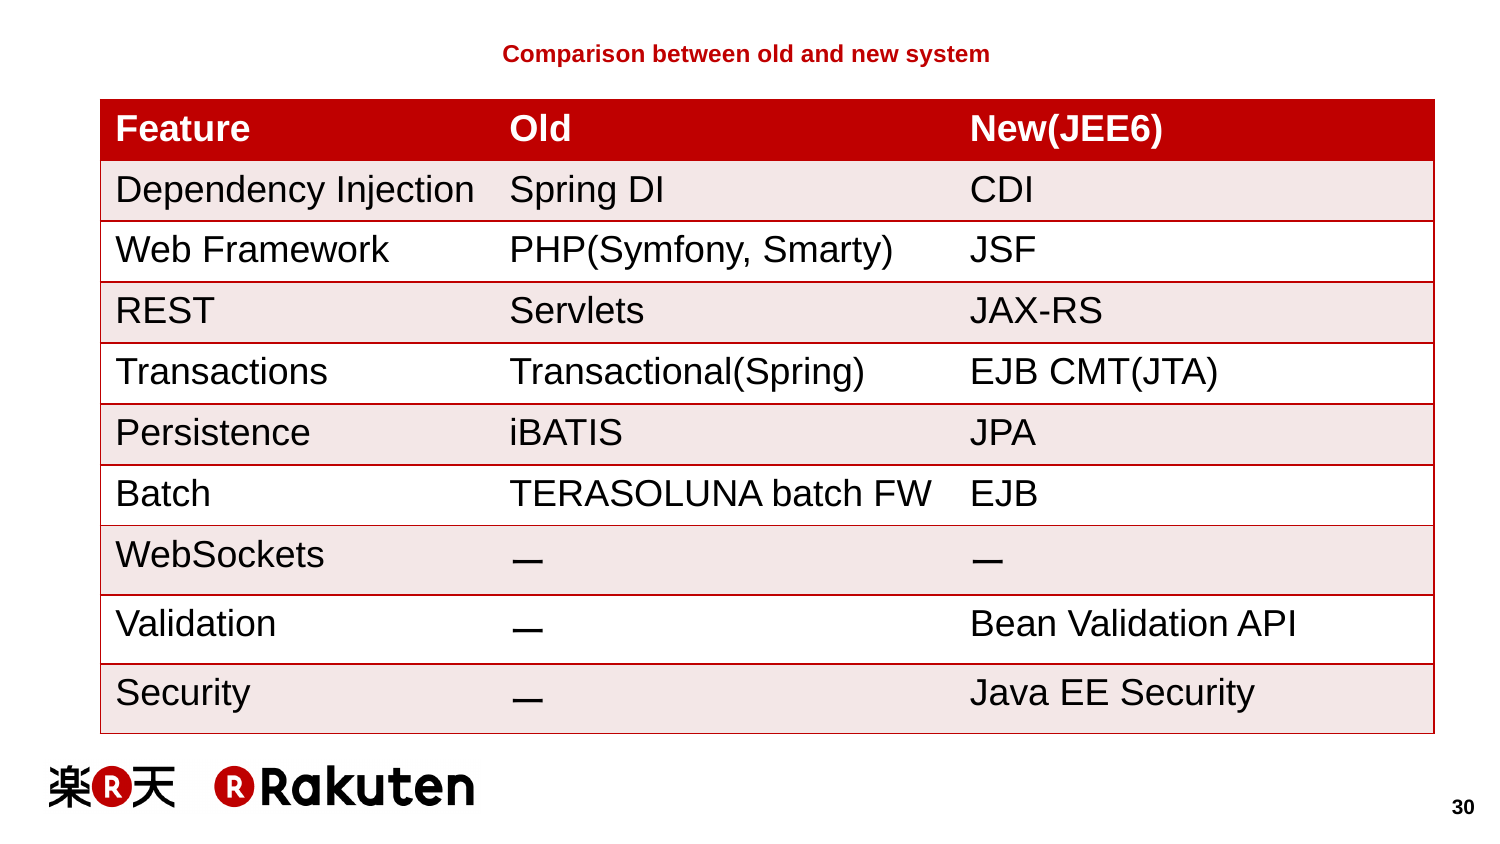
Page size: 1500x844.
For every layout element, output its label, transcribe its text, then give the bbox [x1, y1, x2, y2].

table_cell ー [955, 526, 1433, 594]
table_header New(JEE6) [955, 101, 1433, 160]
table_cell TERASOLUNA batch FW [494, 466, 955, 525]
table_cell Web Framework [101, 222, 494, 281]
table_cell REST [101, 283, 494, 342]
table_cell EJB CMT(JTA) [955, 344, 1433, 403]
table_cell Batch [101, 466, 494, 525]
table_cell ー [494, 596, 955, 663]
table_cell PHP(Symfony, Smarty) [494, 222, 955, 281]
table_cell iBATIS [494, 405, 955, 464]
table_cell Transactional(Spring) [494, 344, 955, 403]
picture [43, 759, 481, 814]
table_cell Bean Validation API [955, 596, 1433, 663]
table_cell Validation [101, 596, 494, 663]
table_cell JSF [955, 222, 1433, 281]
table_cell JAX-RS [955, 283, 1433, 342]
table_cell WebSockets [101, 526, 494, 594]
table_cell Persistence [101, 405, 494, 464]
table_cell Spring DI [494, 161, 955, 220]
table_cell CDI [955, 161, 1433, 220]
table_cell Security [101, 665, 494, 733]
table_cell JPA [955, 405, 1433, 464]
table_cell ー [494, 665, 955, 733]
table_cell Servlets [494, 283, 955, 342]
table_header Feature [101, 101, 494, 160]
table_cell Java EE Security [955, 665, 1433, 733]
table_cell EJB [955, 466, 1433, 525]
table_cell ー [494, 526, 955, 594]
table_cell Transactions [101, 344, 494, 403]
title Comparison between old and new system [59, 31, 1441, 76]
table_cell Dependency Injection [101, 161, 494, 220]
table_header Old [494, 101, 955, 160]
